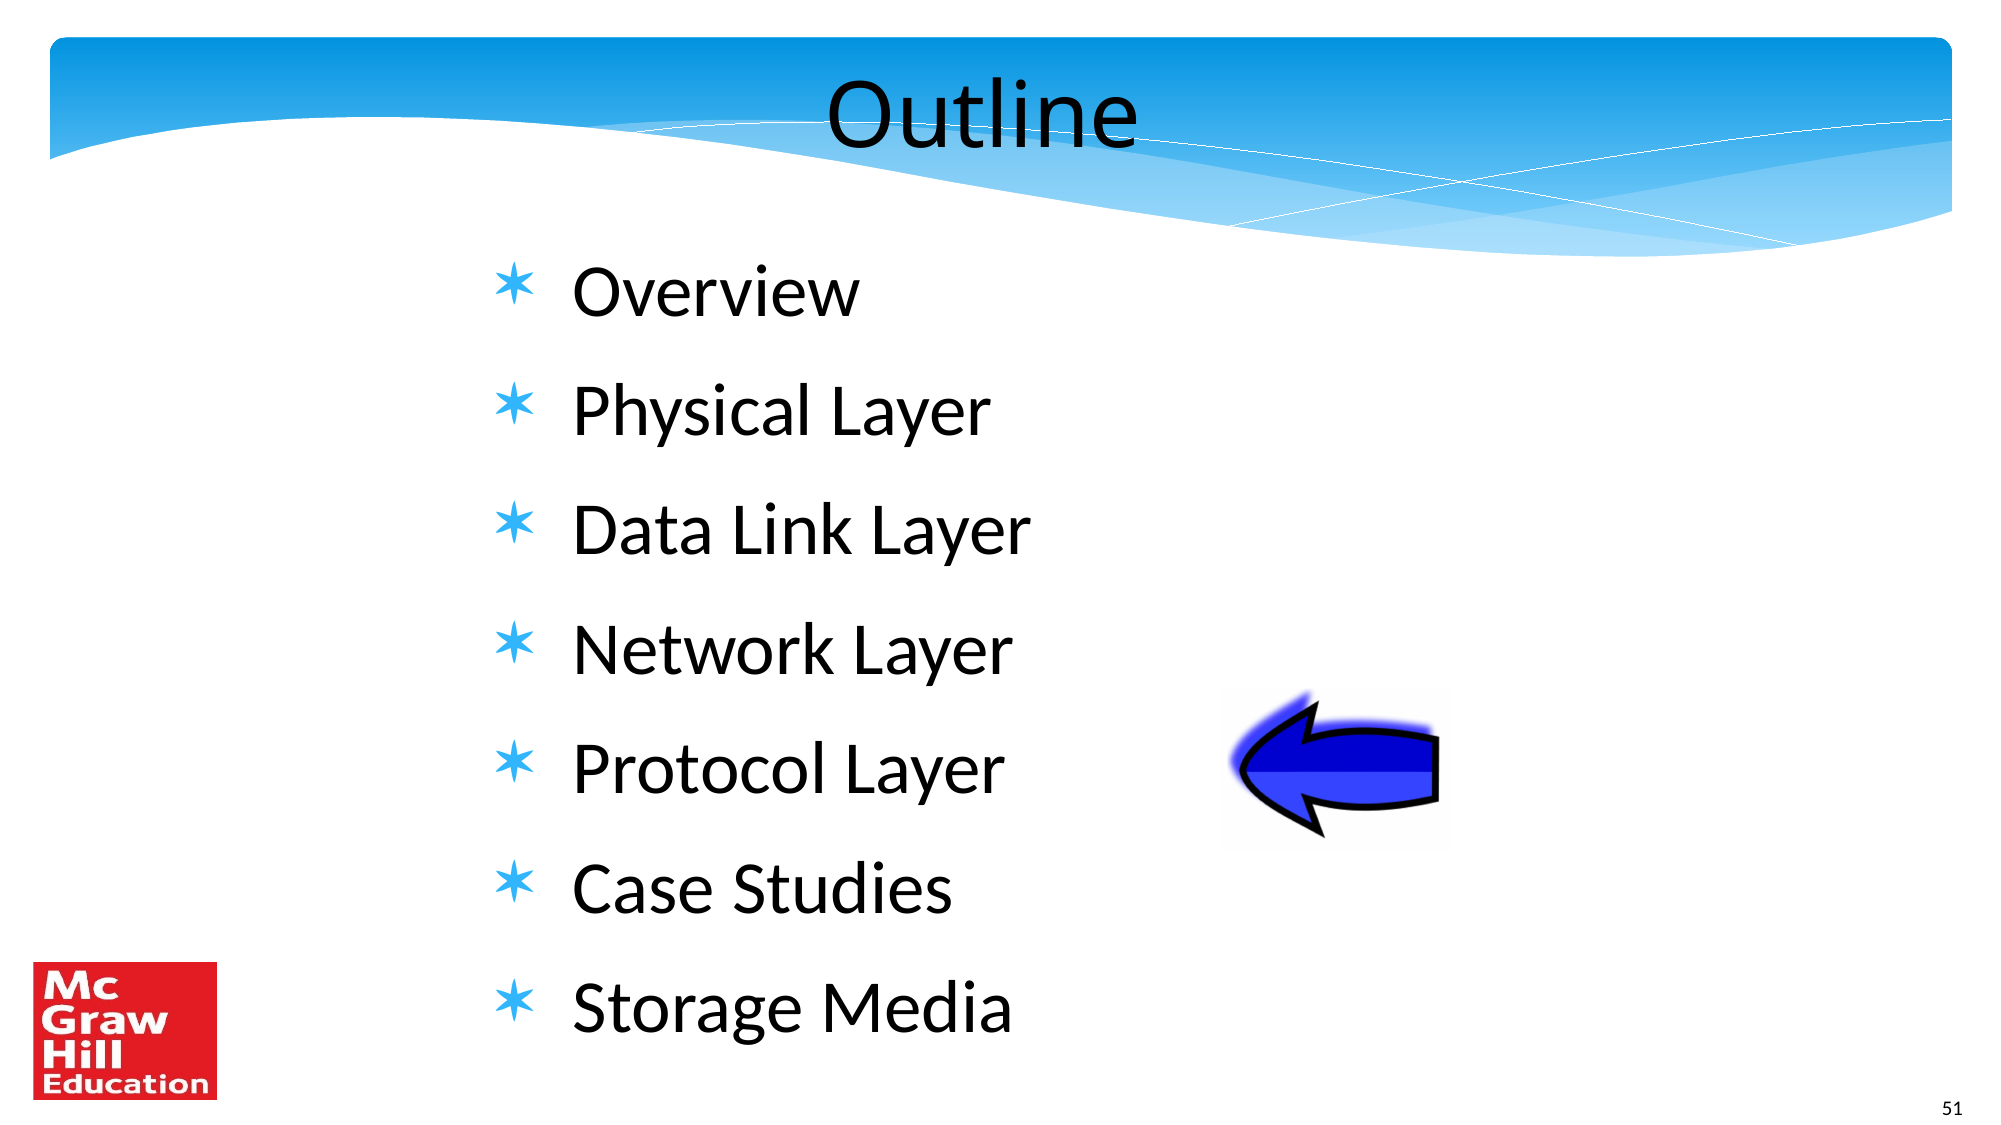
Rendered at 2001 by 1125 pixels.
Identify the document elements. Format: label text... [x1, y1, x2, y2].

picture [33, 962, 217, 1100]
picture [1220, 688, 1451, 851]
list Overview Physical Layer Data Link Layer Network Layer Protocol Layer Case Studies Storage Media [450, 241, 1655, 1013]
title Outline [375, 16, 1592, 205]
